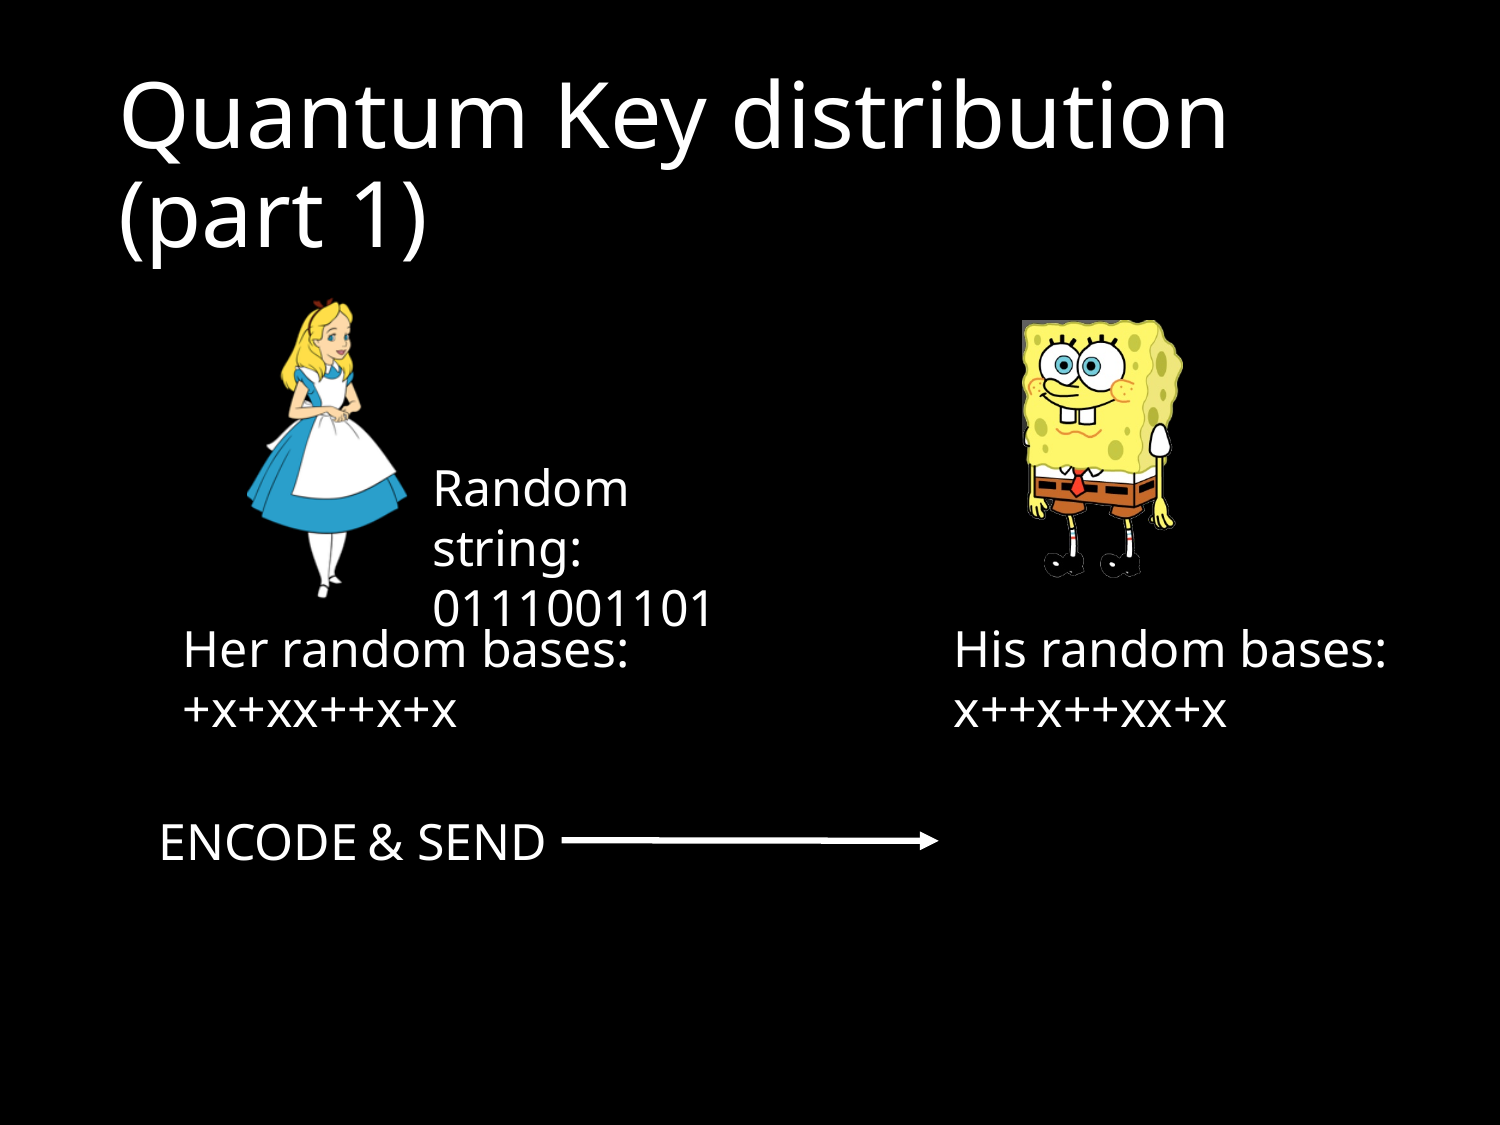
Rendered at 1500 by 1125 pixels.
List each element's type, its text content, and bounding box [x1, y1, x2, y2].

title Quantum Key distribution (part 1) [103, 59, 1397, 278]
text_box Her random bases: +x+xx++x+x [168, 609, 919, 745]
text_box ENCODE & SEND [143, 802, 562, 878]
text_box Random string: 0111001101 [417, 449, 776, 609]
picture [246, 297, 408, 602]
text_box His random bases: x++x++xx+x [938, 609, 1500, 745]
picture [1021, 320, 1183, 578]
